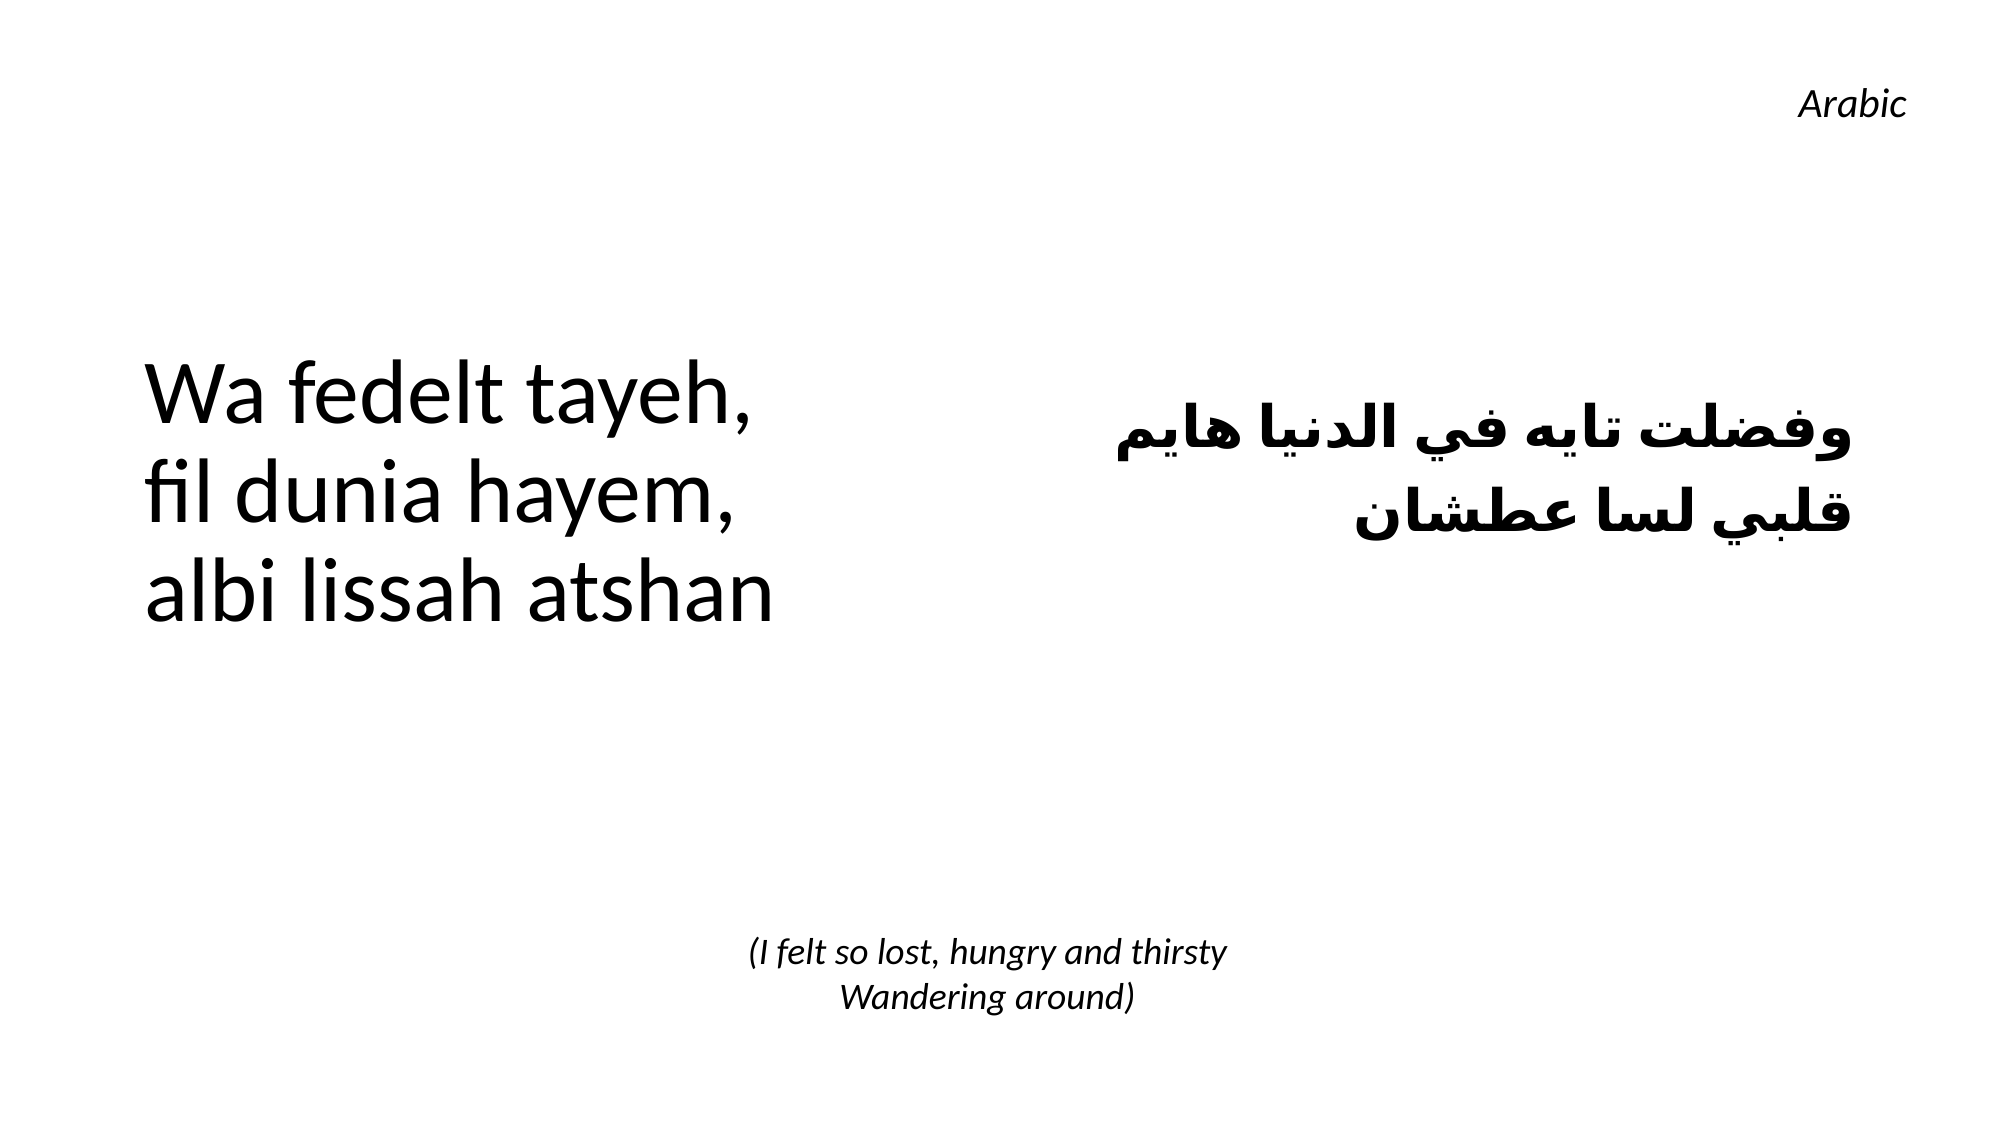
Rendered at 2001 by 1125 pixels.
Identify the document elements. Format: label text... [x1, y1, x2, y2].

text_box وفضلت تايه في الدنيا هايم قلبي لسا عطشان [1012, 299, 1863, 1014]
text_box (I felt so lost, hungry and thirsty Wandering around) [487, 919, 1488, 1025]
text_box Arabic [1790, 67, 1915, 133]
list Wa fedelt tayeh, fil dunia hayem, albi lissah atshan [136, 205, 988, 920]
